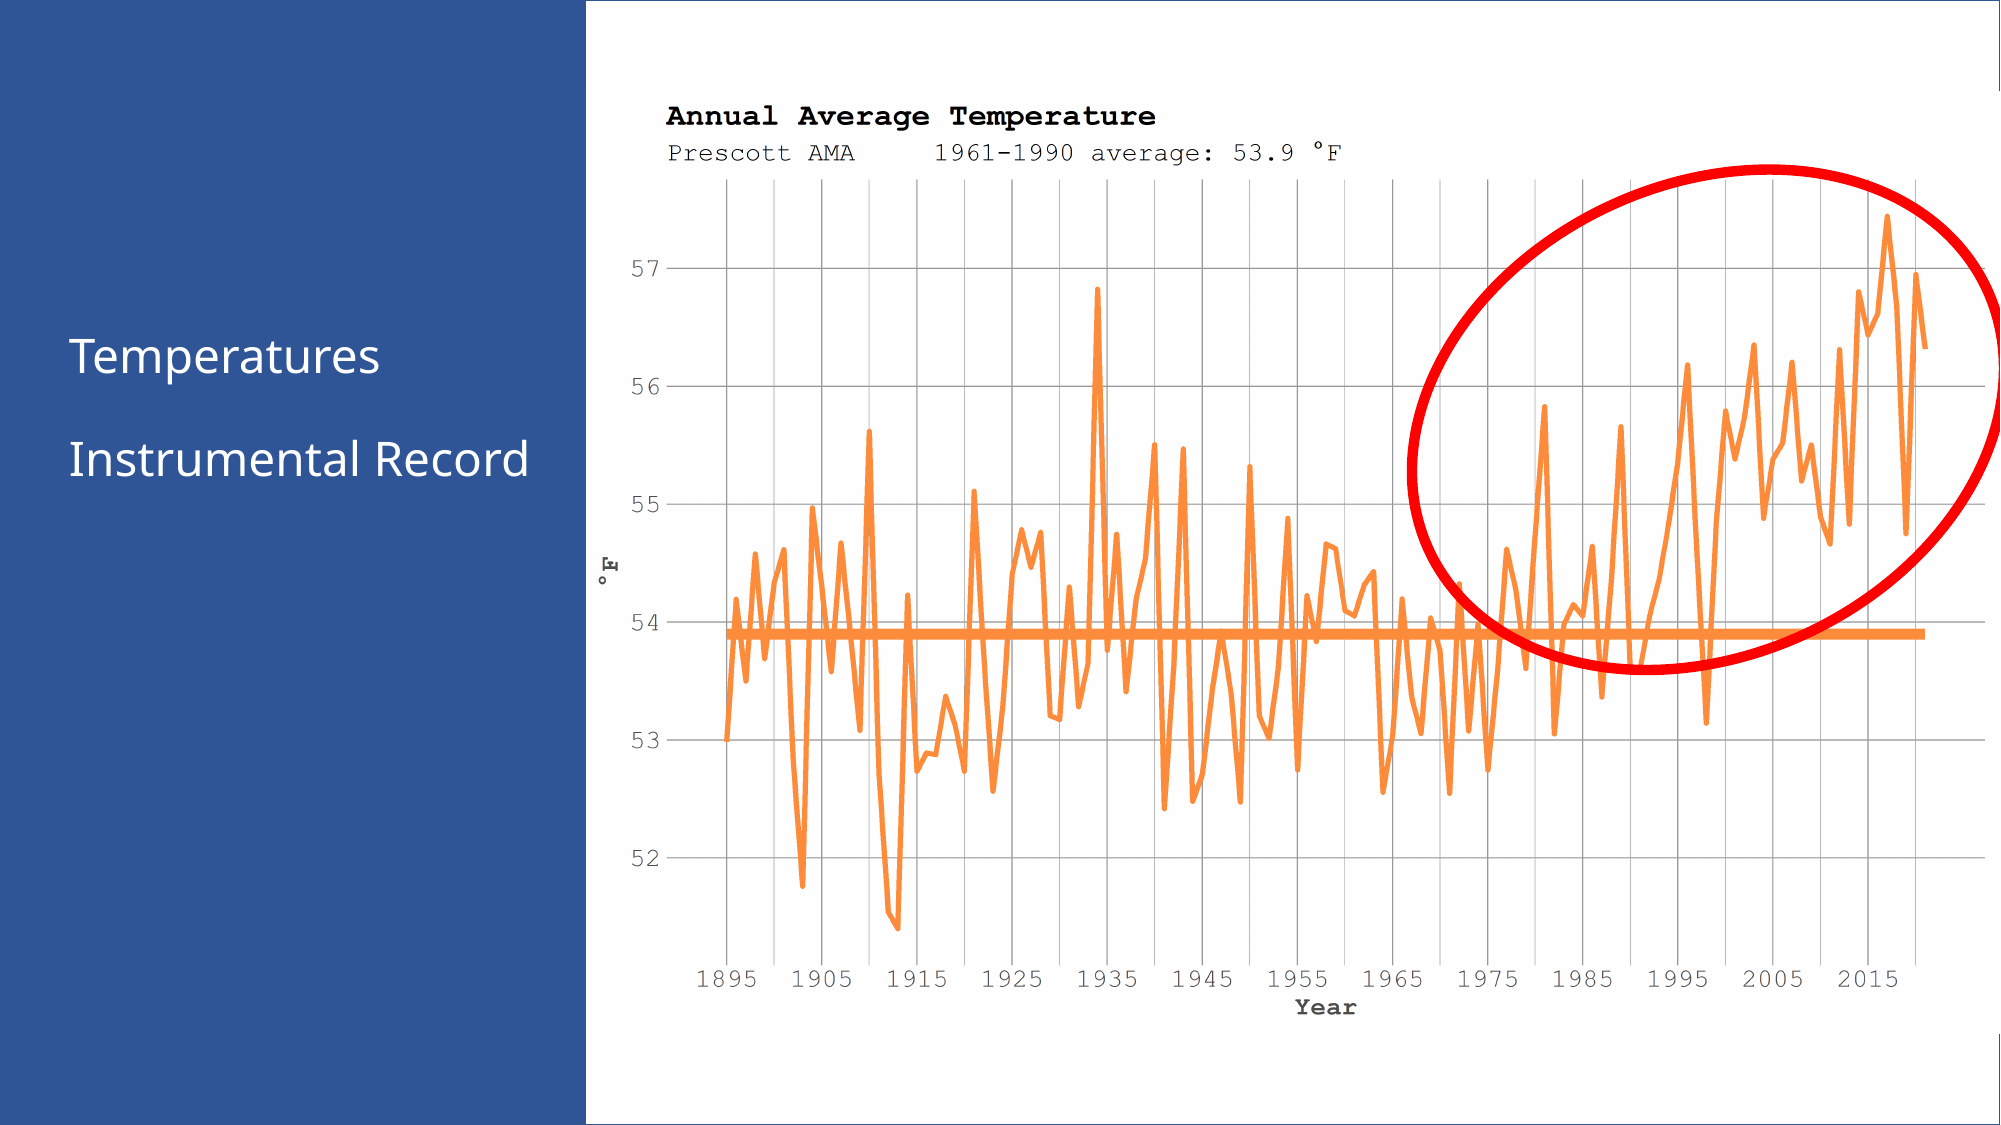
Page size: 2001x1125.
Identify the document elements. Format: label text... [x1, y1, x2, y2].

title Temperatures Instrumental Record [53, 300, 552, 518]
picture [587, 91, 2000, 1034]
text_box [584, 0, 2000, 1125]
